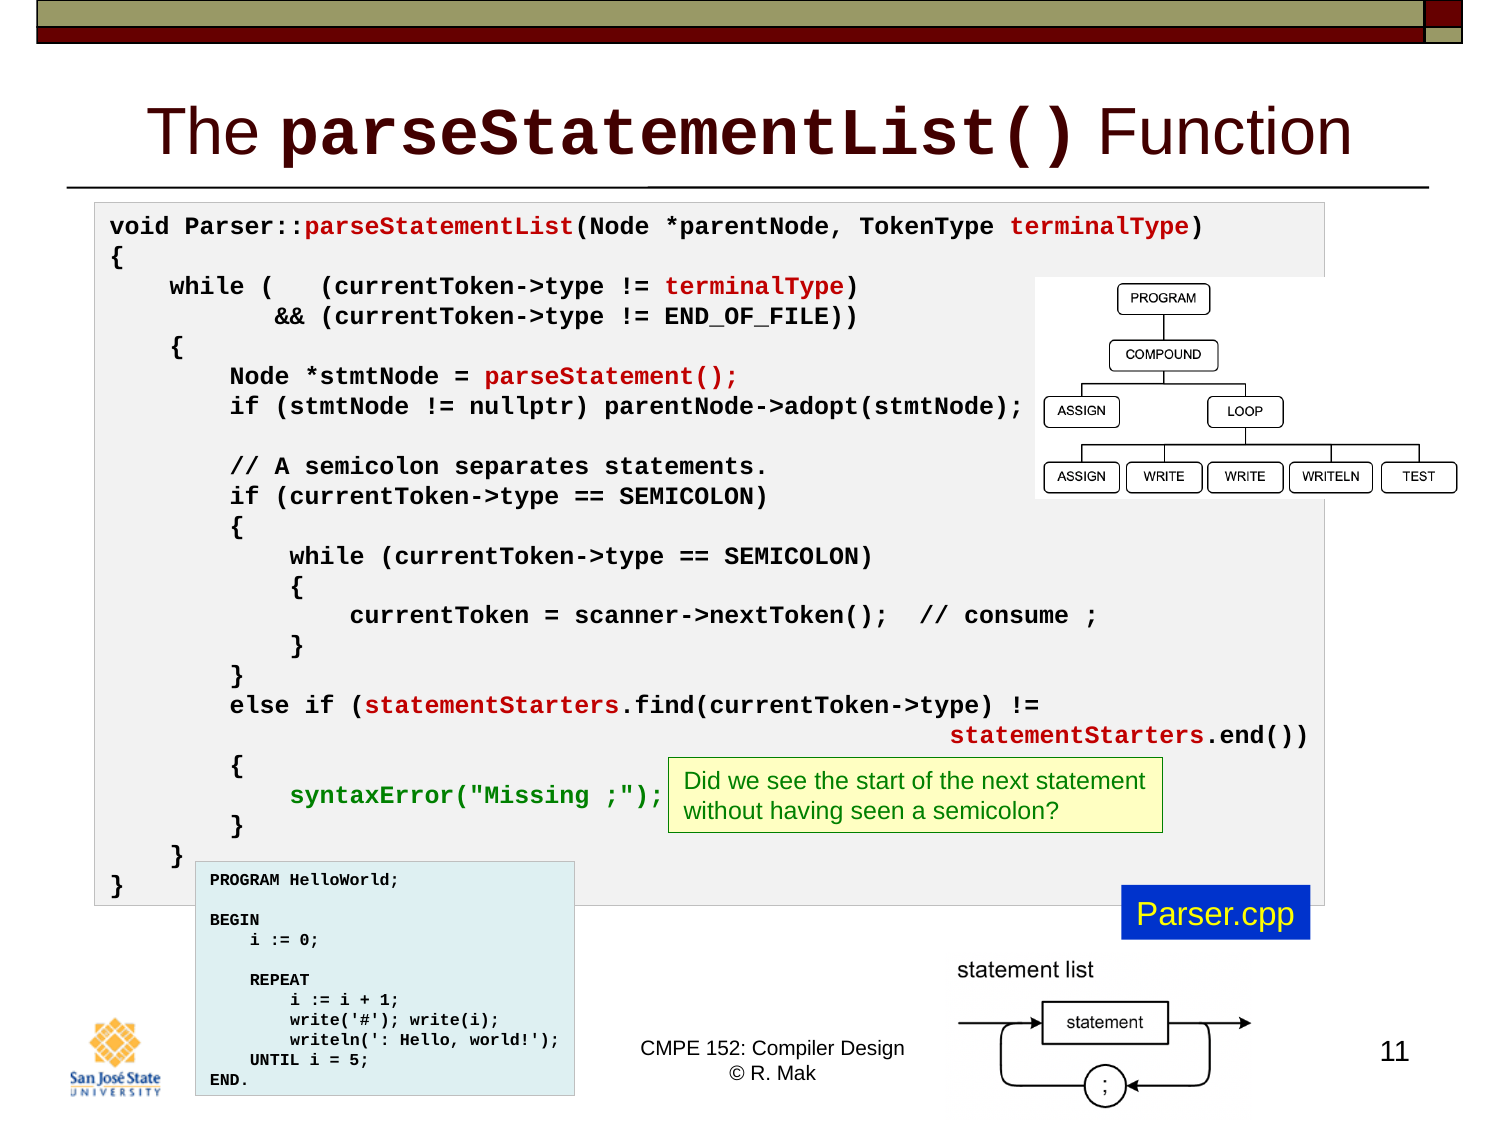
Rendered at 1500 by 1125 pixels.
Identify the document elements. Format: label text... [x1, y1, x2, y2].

text_box Parser.cpp [1121, 884, 1311, 940]
text_box Did we see the start of the next statement without having seen a semicolon? [668, 757, 1163, 833]
picture [944, 952, 1263, 1121]
text_box PROGRAM HelloWorld; BEGIN i := 0; REPEAT i := i + 1; write('#'); write(i); writeln(': Hello, world!'); UNTIL i = 5; END. [195, 861, 575, 1096]
picture [60, 1012, 166, 1112]
picture [1034, 277, 1464, 499]
text_box void Parser::parseStatementList(Node *parentNode, TokenType terminalType) { while ( (currentToken->type != terminalType) && (currentToken->type != END_OF_FILE)) { Node *stmtNode = parseStatement(); if (stmtNode != nullptr) parentNode->adopt(stmtNode); // A semicolon separates statements. if (currentToken->type == SEMICOLON) { while (currentToken->type == SEMICOLON) { currentToken = scanner->nextToken(); // consume ; } } else if (statementStarters.find(currentToken->type) != statementStarters.end()) { syntaxError("Missing ;"); } } } [94, 202, 1325, 906]
title The parseStatementList() Function [75, 67, 1425, 175]
slide_number 11 [1320, 1025, 1425, 1100]
